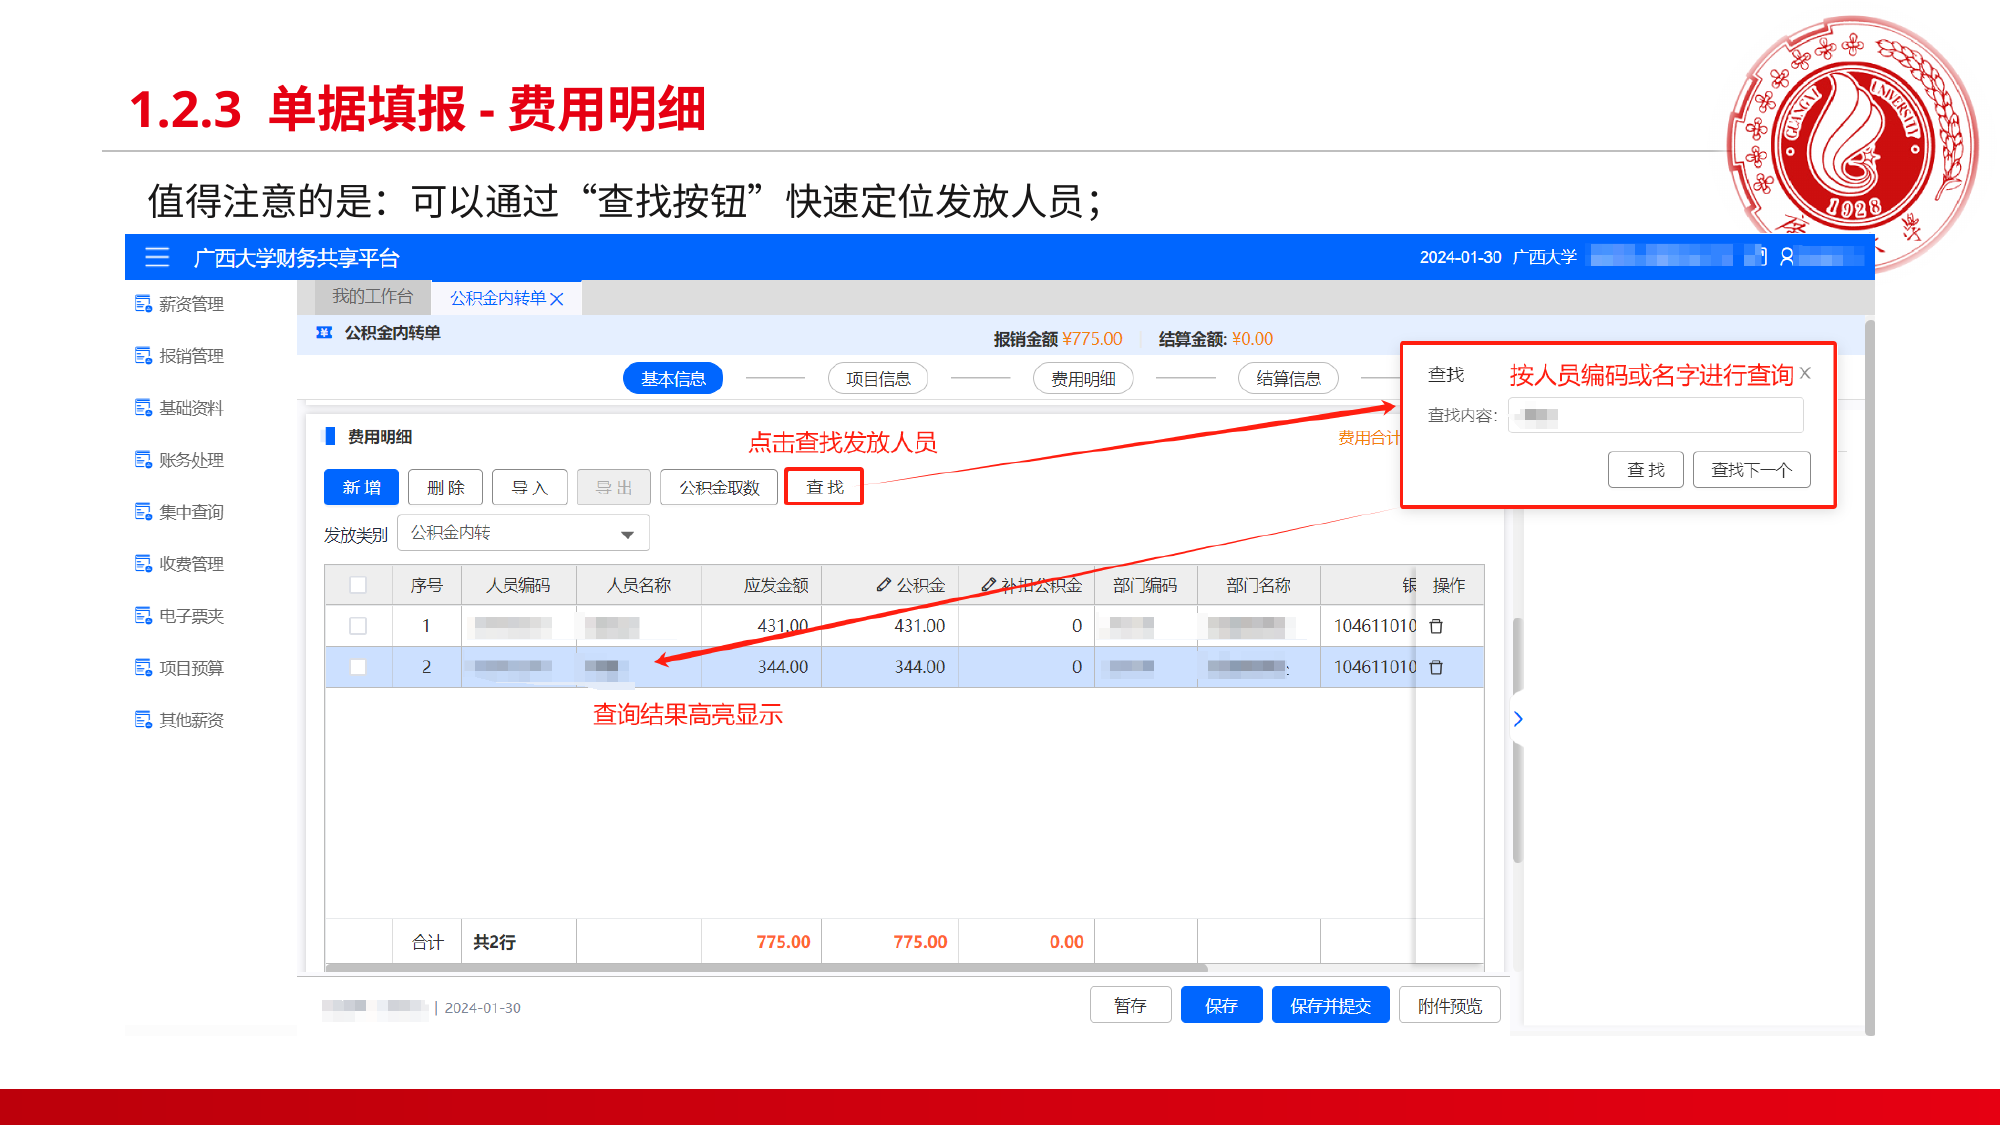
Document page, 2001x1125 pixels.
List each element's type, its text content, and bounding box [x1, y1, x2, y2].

title 1.2.3 单据填报-费用明细 [127, 68, 1782, 155]
picture [125, 30, 1968, 1036]
text_box 值得注意的是：可以通过“查找按钮”快速定位发放人员； [133, 148, 1138, 231]
